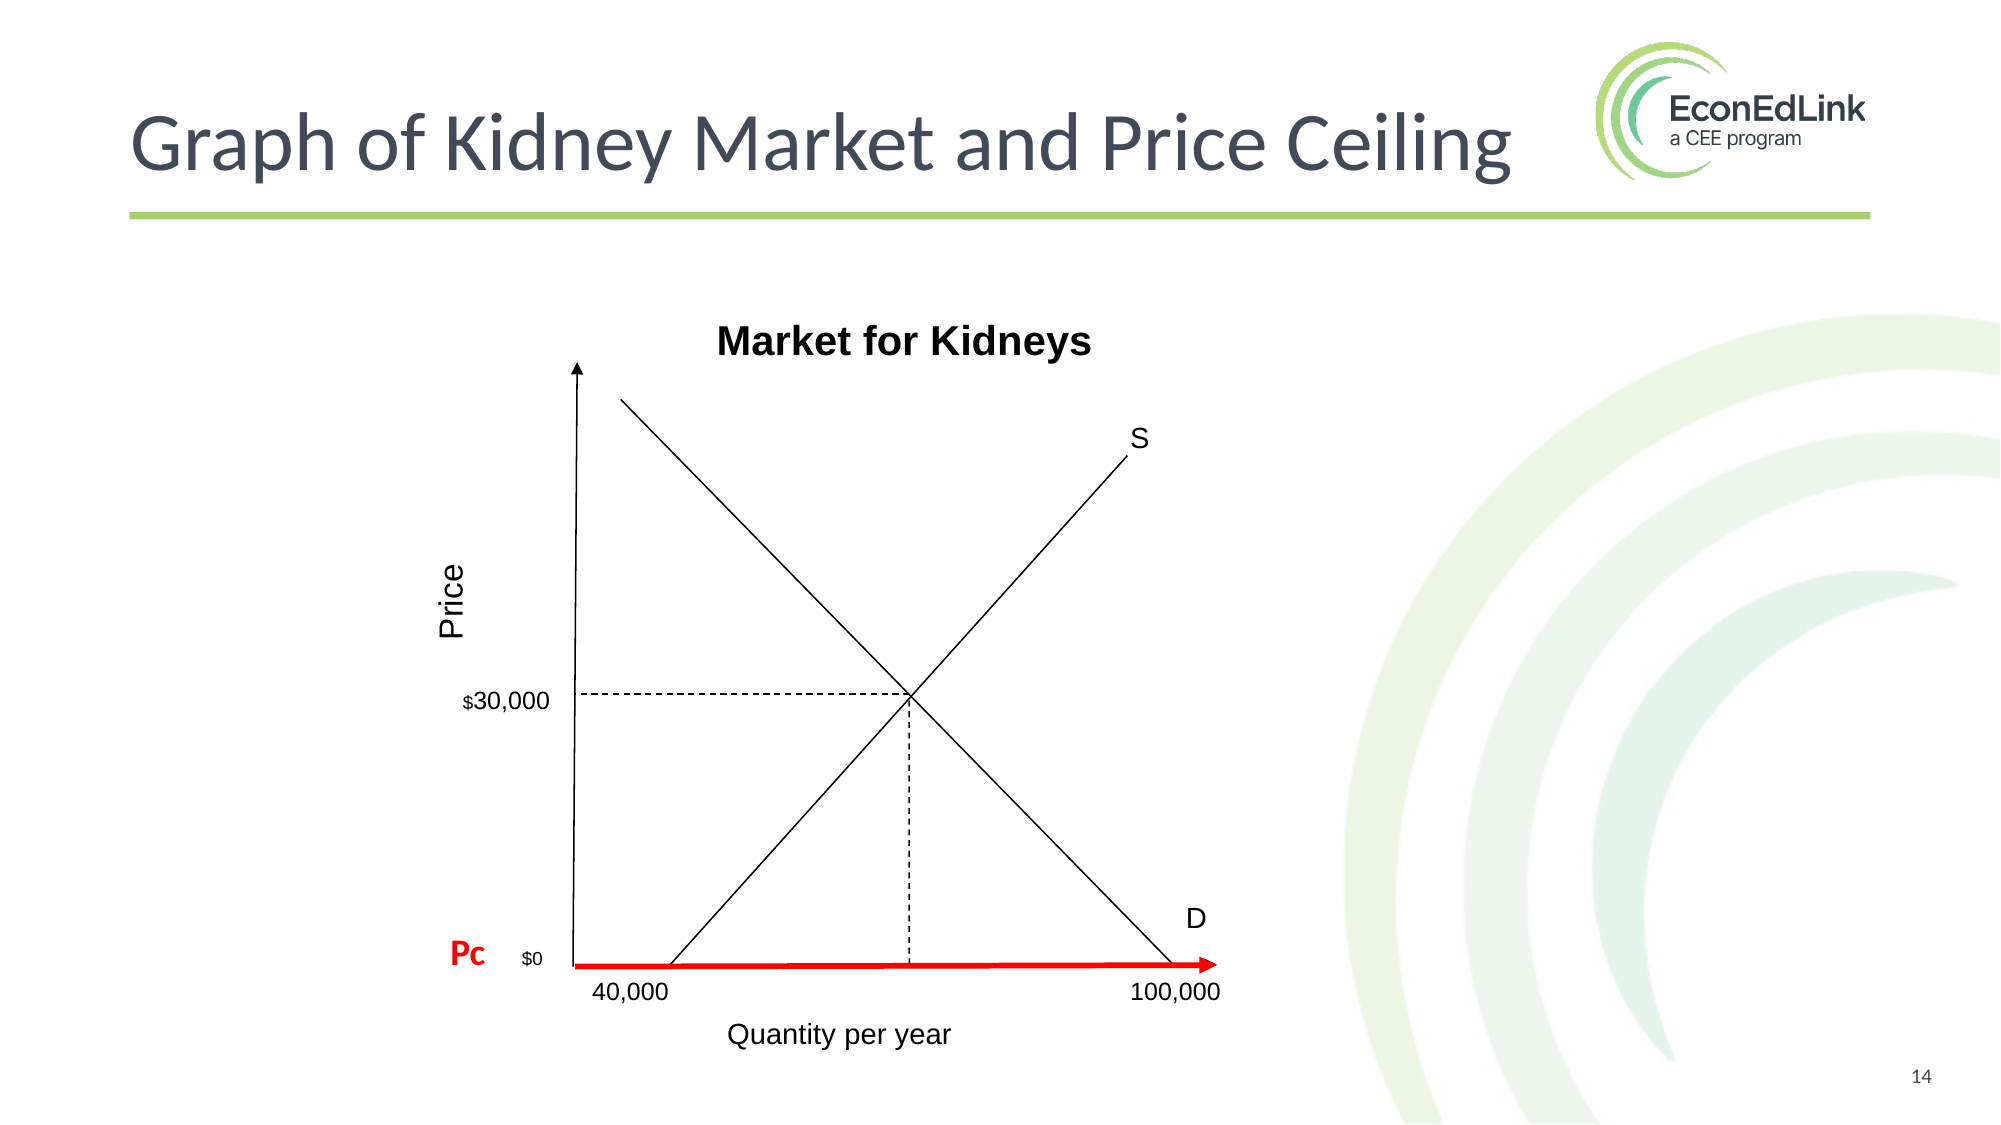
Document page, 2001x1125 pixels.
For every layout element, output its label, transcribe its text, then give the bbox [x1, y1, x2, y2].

slide_number 14 [1411, 1045, 1947, 1106]
picture [1281, 288, 2000, 1125]
text_box Graph of Kidney Market and Price Ceiling [115, 91, 1852, 292]
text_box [408, 291, 1289, 1080]
